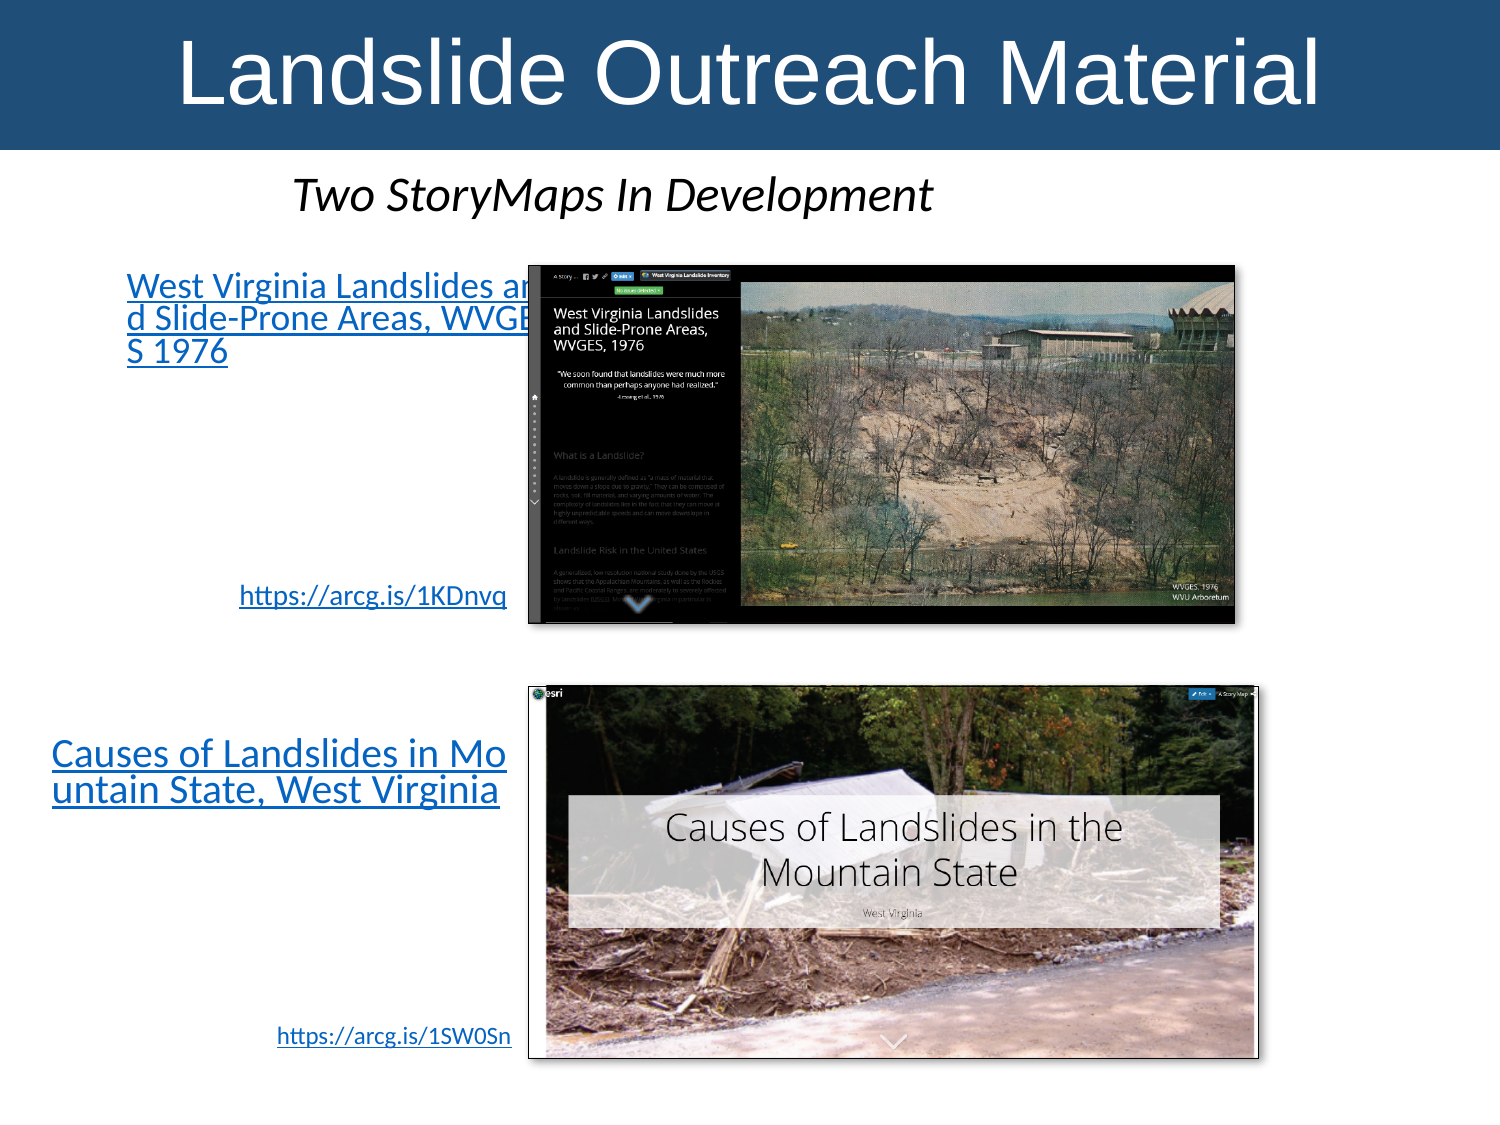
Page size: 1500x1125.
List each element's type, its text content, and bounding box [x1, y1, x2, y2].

text_box https://arcg.is/1SW0Sn [262, 1012, 528, 1058]
picture [528, 685, 1259, 1059]
text_box Landslide Outreach Material [0, 0, 1500, 150]
text_box https://arcg.is/1KDnvq [224, 568, 528, 619]
text_box Two StoryMaps In Development [276, 154, 1302, 230]
picture [528, 265, 1235, 624]
list West Virginia Landslides and Slide-Prone Areas, WVGES 1976 [36, 258, 559, 535]
text_box Causes of Landslides in Mountain State, West Virginia [36, 723, 526, 816]
